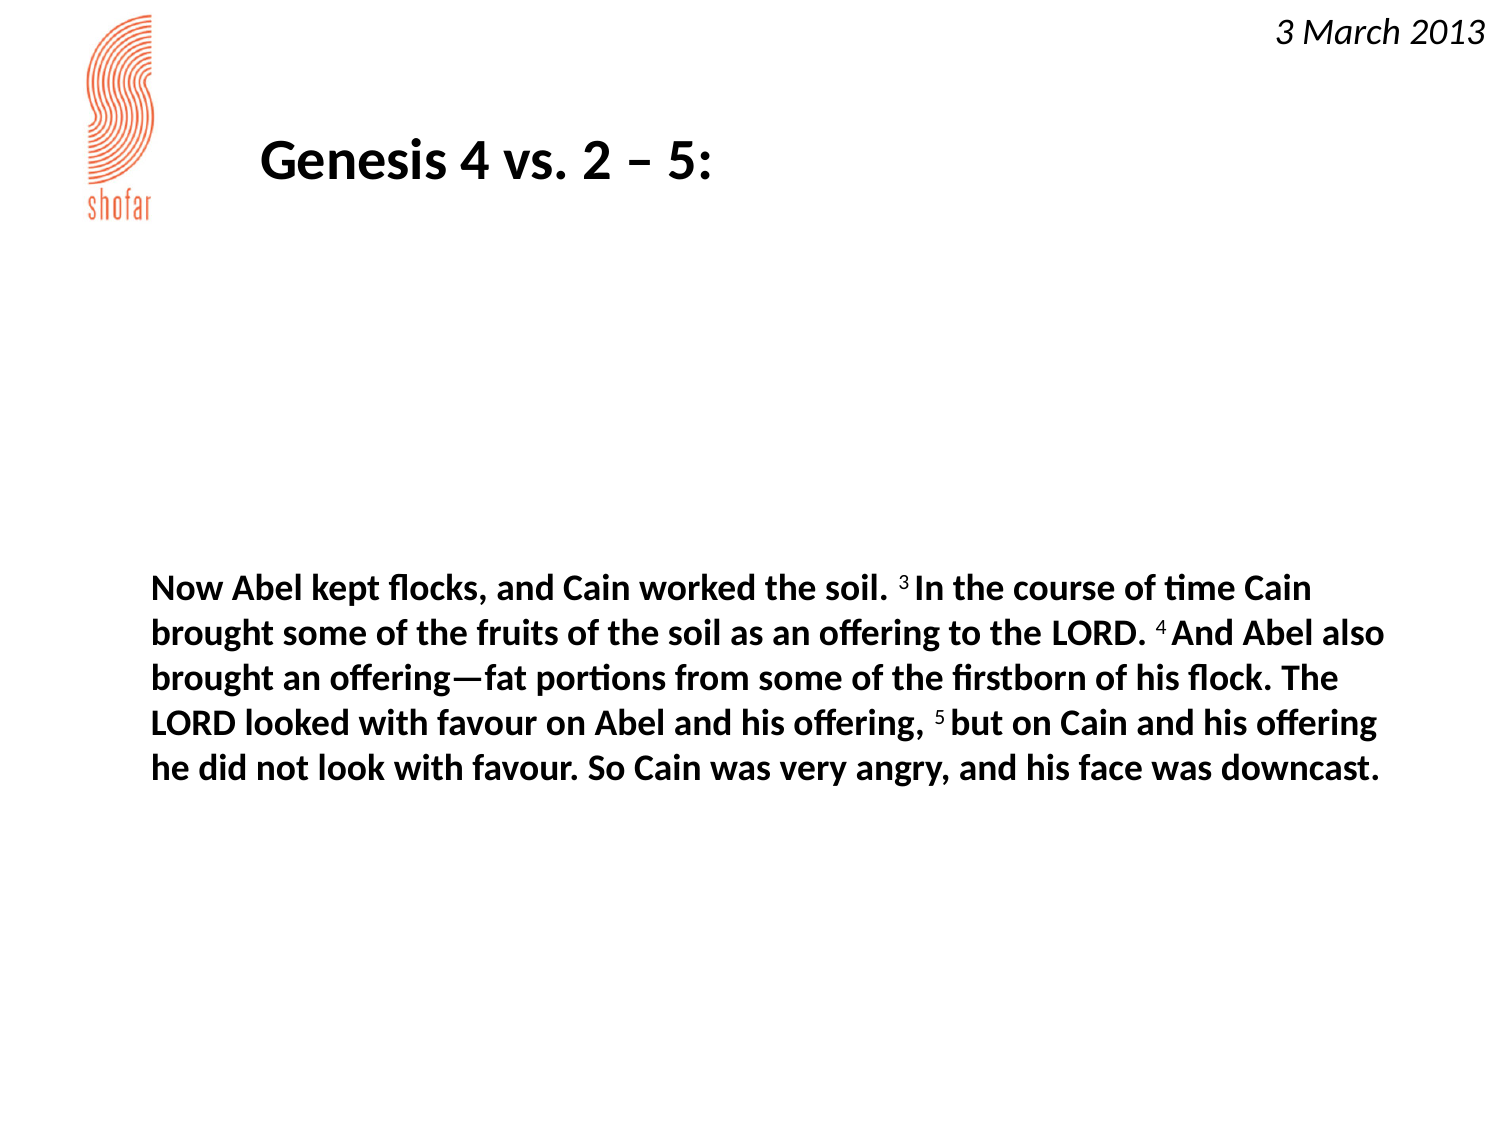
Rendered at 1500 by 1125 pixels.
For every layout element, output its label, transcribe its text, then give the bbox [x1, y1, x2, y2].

text_box Genesis 4 vs. 2 – 5: [245, 113, 729, 199]
picture [0, 0, 237, 237]
title Now Abel kept flocks, and Cain worked the soil. 3 In the course of time Cain brought some of the fruits of the soil as an offering to the Lord. 4 And Abel also brought an offering—fat portions from some of the firstborn of his flock. The Lord looked with favour on Abel and his offering, 5 but on Cain and his offering he did not look with favour. So Cain was very angry, and his face was downcast. [135, 550, 1411, 846]
